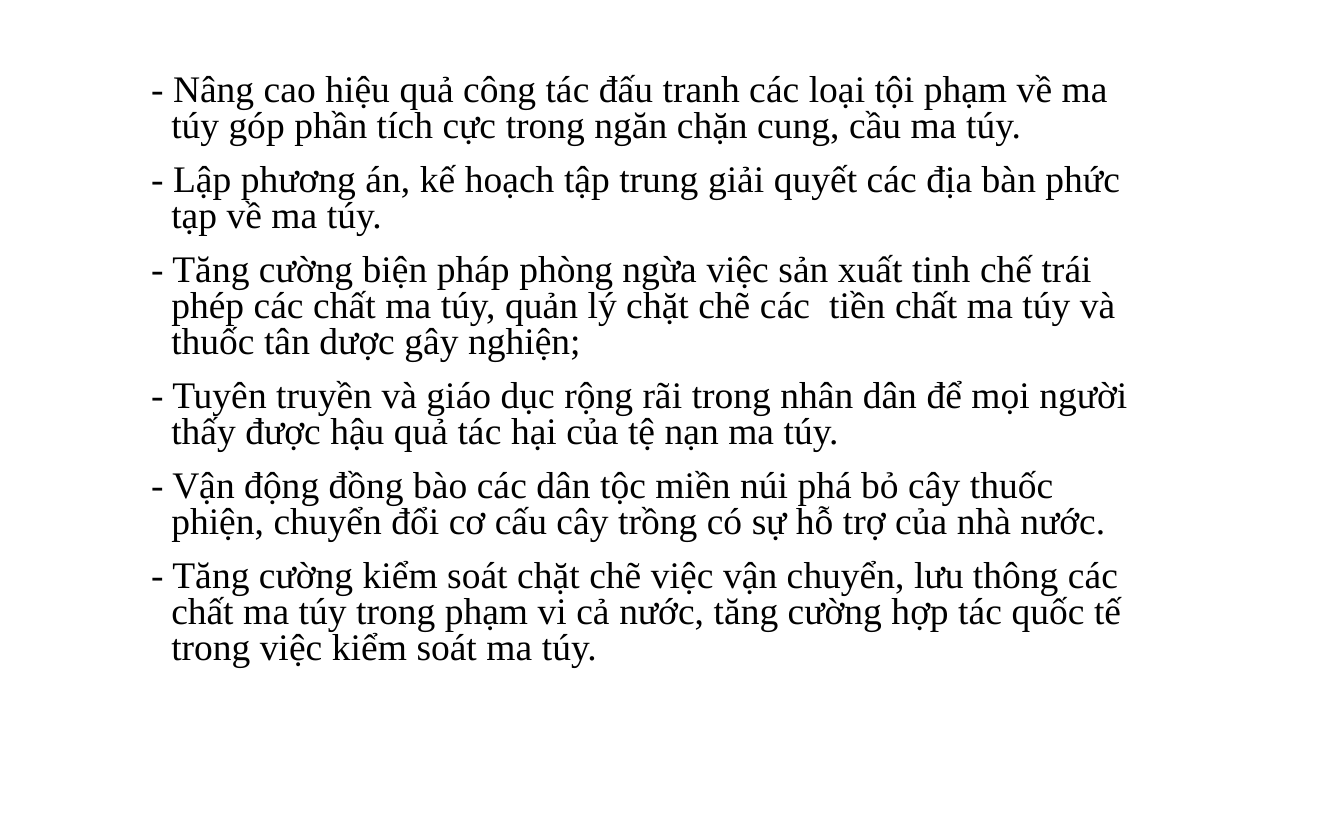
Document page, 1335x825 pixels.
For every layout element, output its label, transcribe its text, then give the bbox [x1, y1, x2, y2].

text_box - Nâng cao hiệu quả công tác đấu tranh các loại tội phạm về ma túy góp phần tích cực trong ngăn chặn cung, cầu ma túy. - Lập phương án, kế hoạch tập trung giải quyết các địa bàn phức tạp về ma túy. - Tăng cường biện pháp phòng ngừa việc sản xuất tinh chế trái phép các chất ma túy, quản lý chặt chẽ các tiền chất ma túy và thuốc tân dược gây nghiện; - Tuyên truyền và giáo dục rộng rãi trong nhân dân để mọi người thấy được hậu quả tác hại của tệ nạn ma túy. - Vận động đồng bào các dân tộc miền núi phá bỏ cây thuốc phiện, chuyển đổi cơ cấu cây trồng có sự hỗ trợ của nhà nước. - Tăng cường kiểm soát chặt chẽ việc vận chuyển, lưu thông các chất ma túy trong phạm vi cả nước, tăng cường hợp tác quốc tế trong việc kiểm soát ma túy. [92, 49, 1280, 800]
